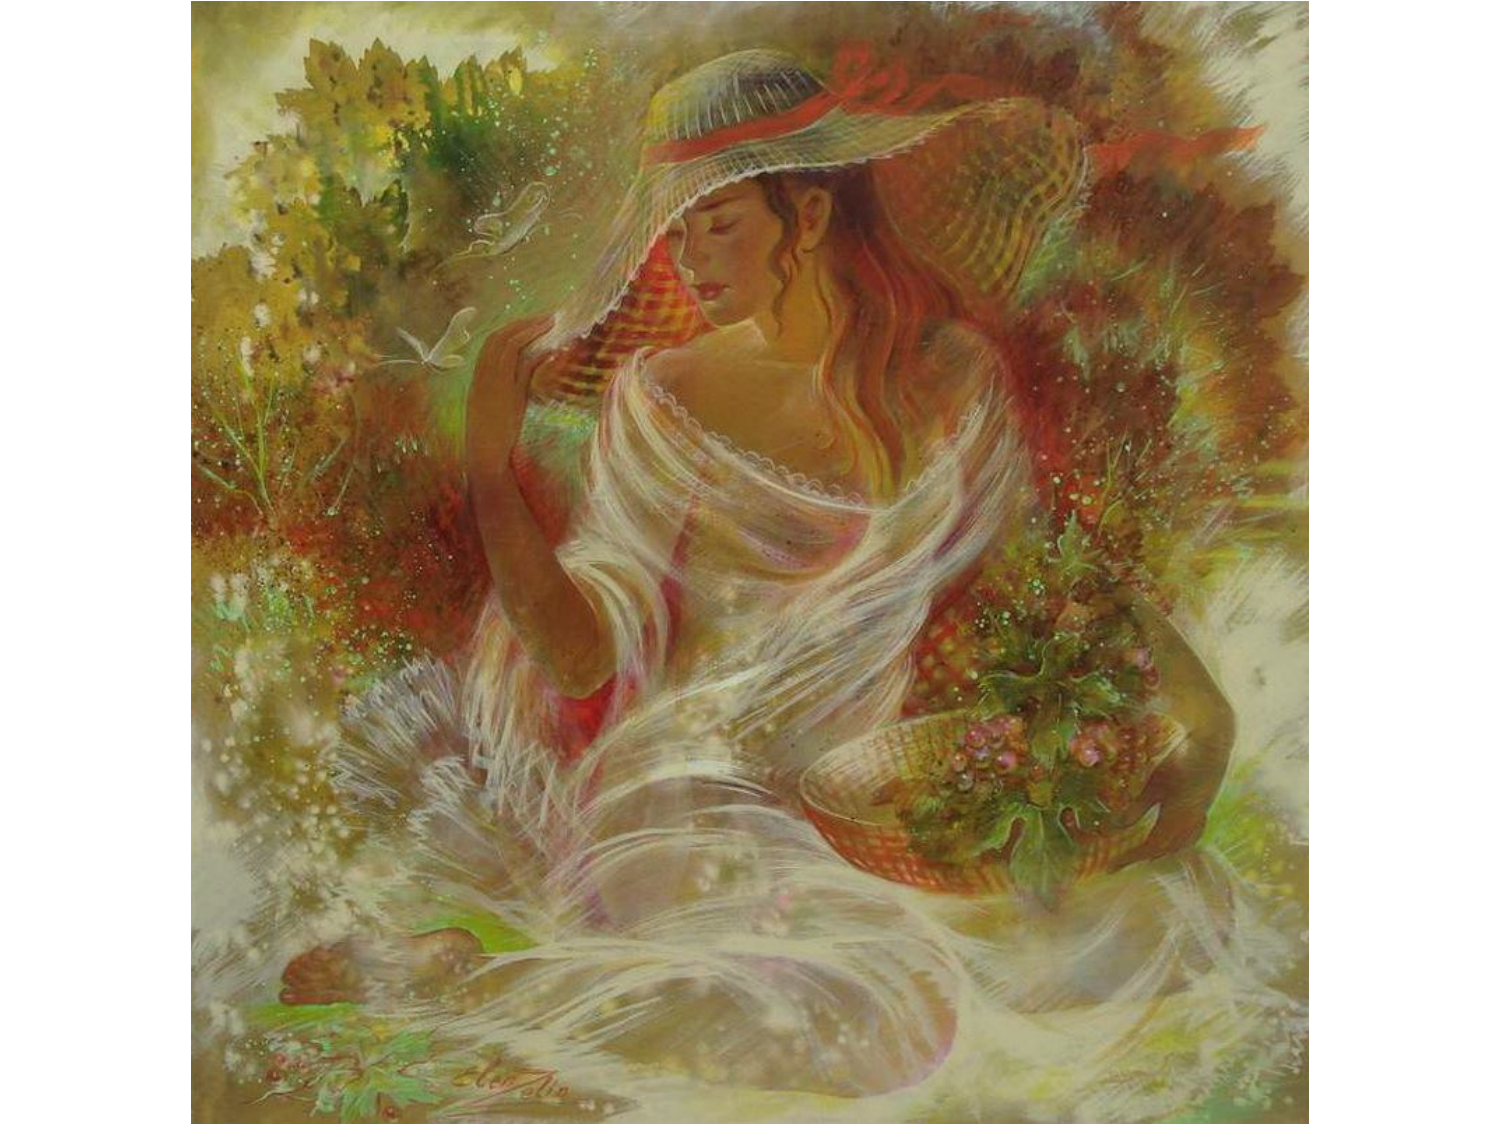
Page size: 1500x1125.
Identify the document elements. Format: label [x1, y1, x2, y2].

list [191, 1, 1309, 1124]
